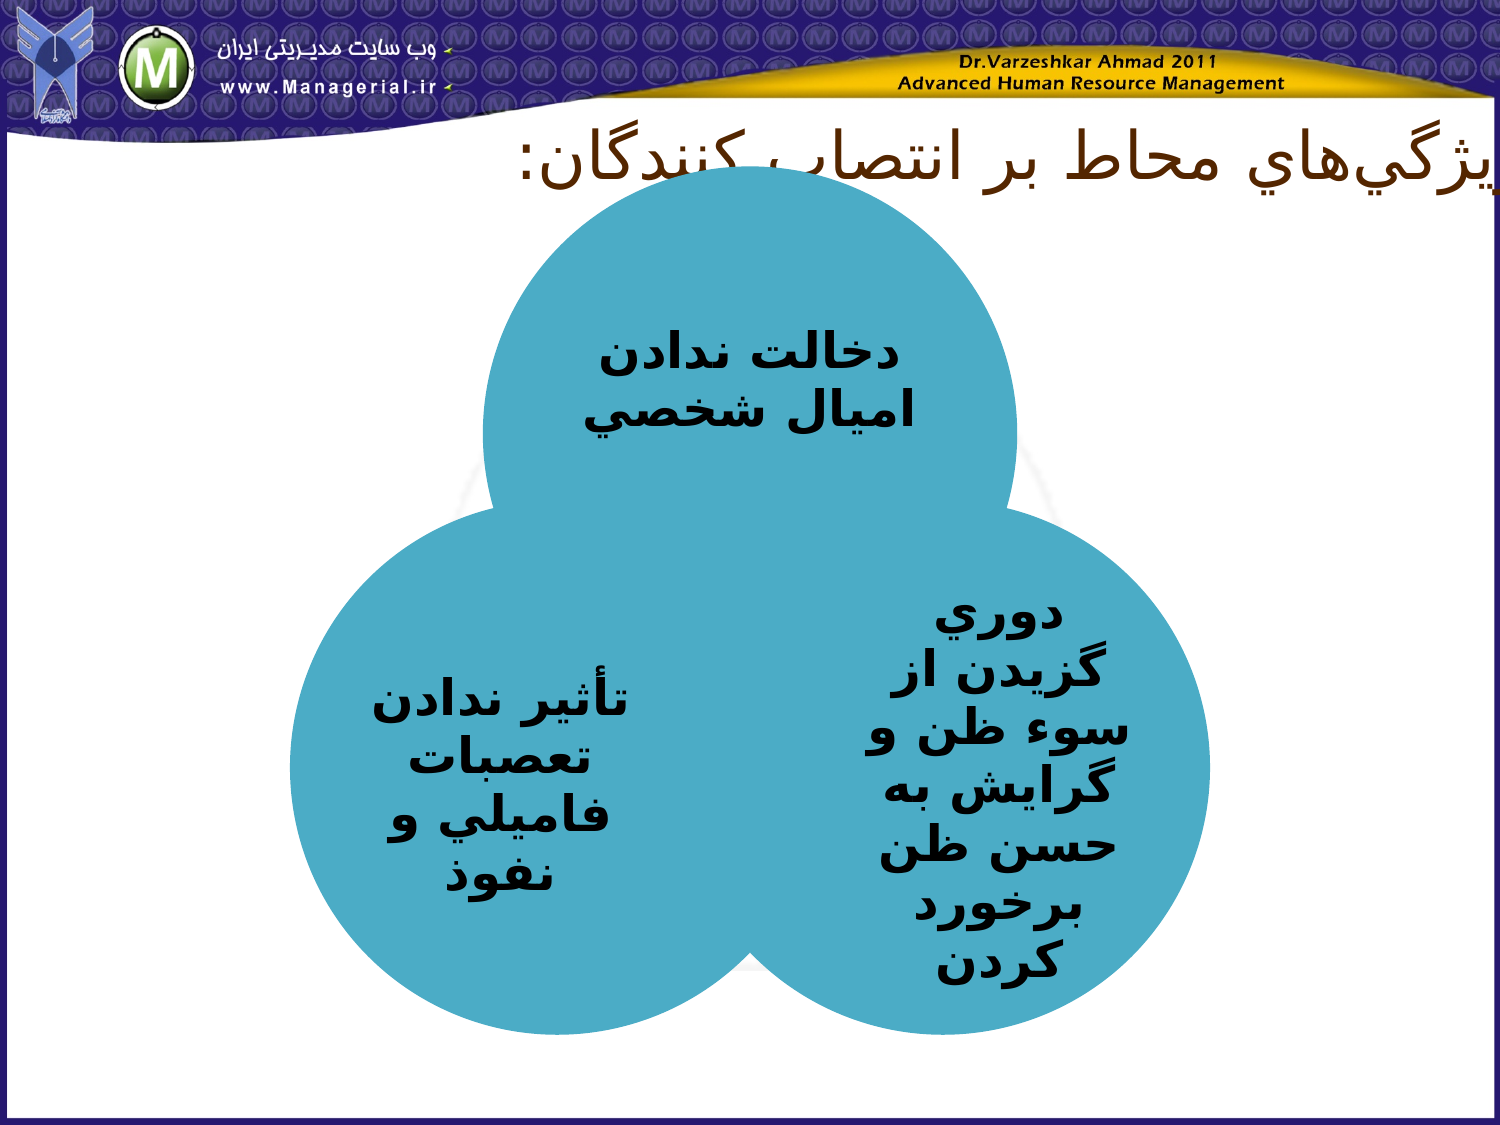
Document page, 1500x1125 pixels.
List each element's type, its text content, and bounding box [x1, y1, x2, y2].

picture [0, 0, 1500, 210]
picture [884, 201, 1500, 210]
picture [0, 1102, 1500, 1125]
text_box ويژگي‌هاي‌ محاط‌ بر انتصاب‌ کنندگان‌: [500, 105, 1500, 201]
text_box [0, 210, 1500, 1102]
